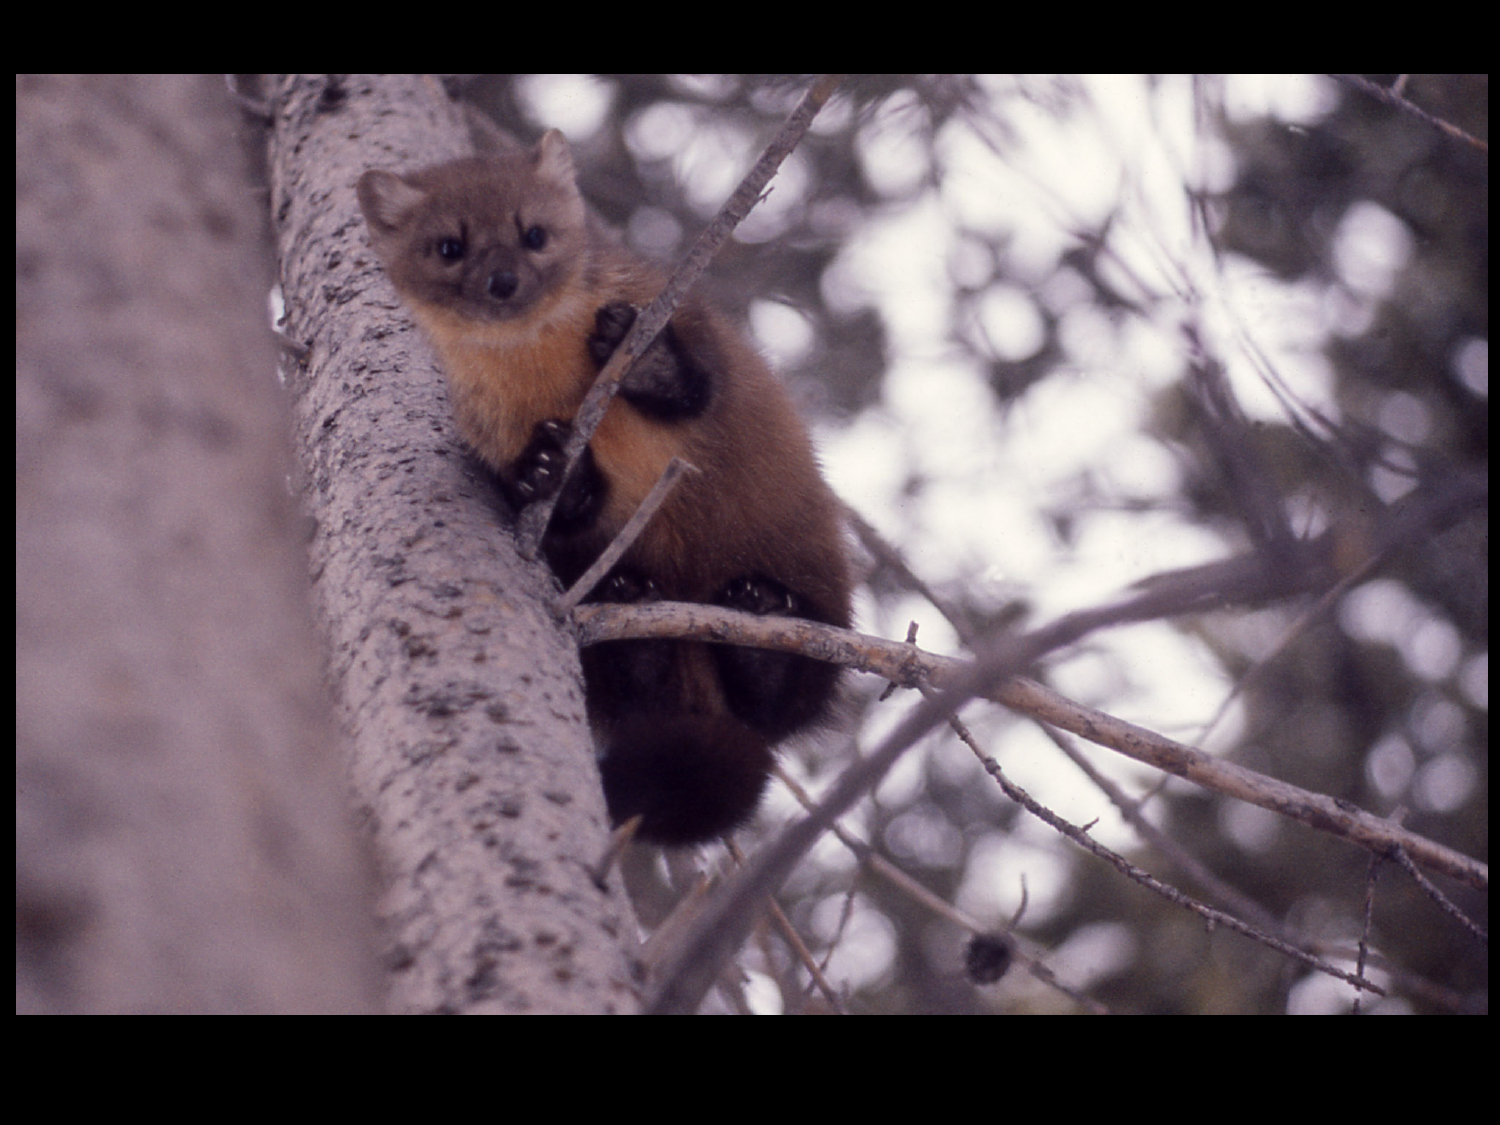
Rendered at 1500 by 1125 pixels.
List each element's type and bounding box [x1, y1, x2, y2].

picture [15, 74, 1488, 1016]
